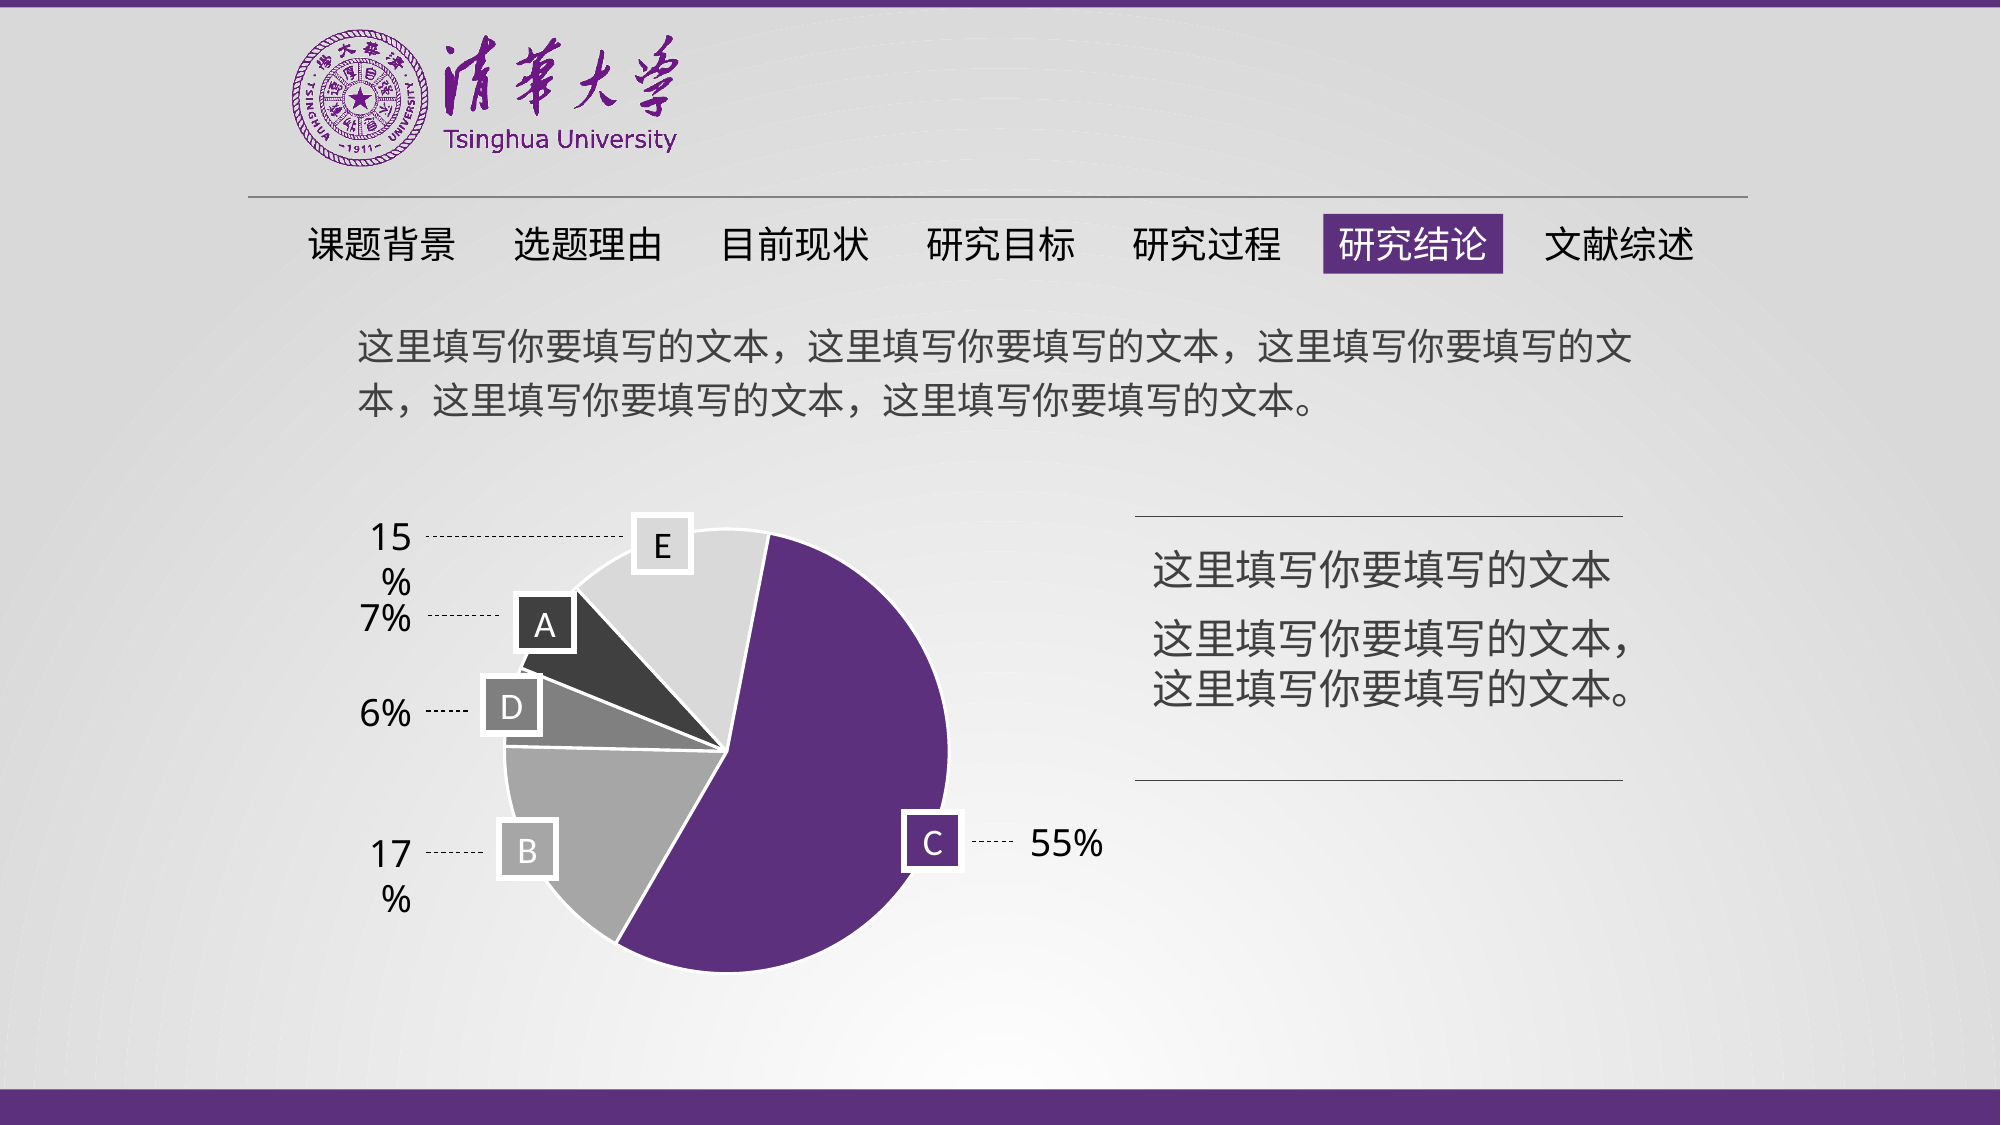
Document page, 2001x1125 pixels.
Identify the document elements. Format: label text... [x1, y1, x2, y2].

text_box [340, 462, 1165, 1053]
text_box 文献综述 [1529, 213, 1710, 274]
text_box 课题背景 [292, 213, 473, 274]
text_box 选题理由 [498, 213, 679, 274]
text_box [721, 0, 2000, 8]
text_box 这里填写你要填写的文本 这里填写你要填写的文本，这里填写你要填写的文本。 [1165, 536, 1660, 721]
text_box [0, 0, 249, 8]
text_box 研究结论 [1323, 213, 1504, 274]
text_box 这里填写你要填写的文本，这里填写你要填写的文本，这里填写你要填写的文本，这里填写你要填写的文本，这里填写你要填写的文本。 [343, 306, 1662, 430]
text_box 研究目标 [911, 213, 1091, 274]
text_box 研究过程 [1117, 213, 1297, 274]
text_box [0, 1088, 2000, 1125]
text_box 目前现状 [704, 213, 885, 274]
picture [249, 0, 721, 196]
